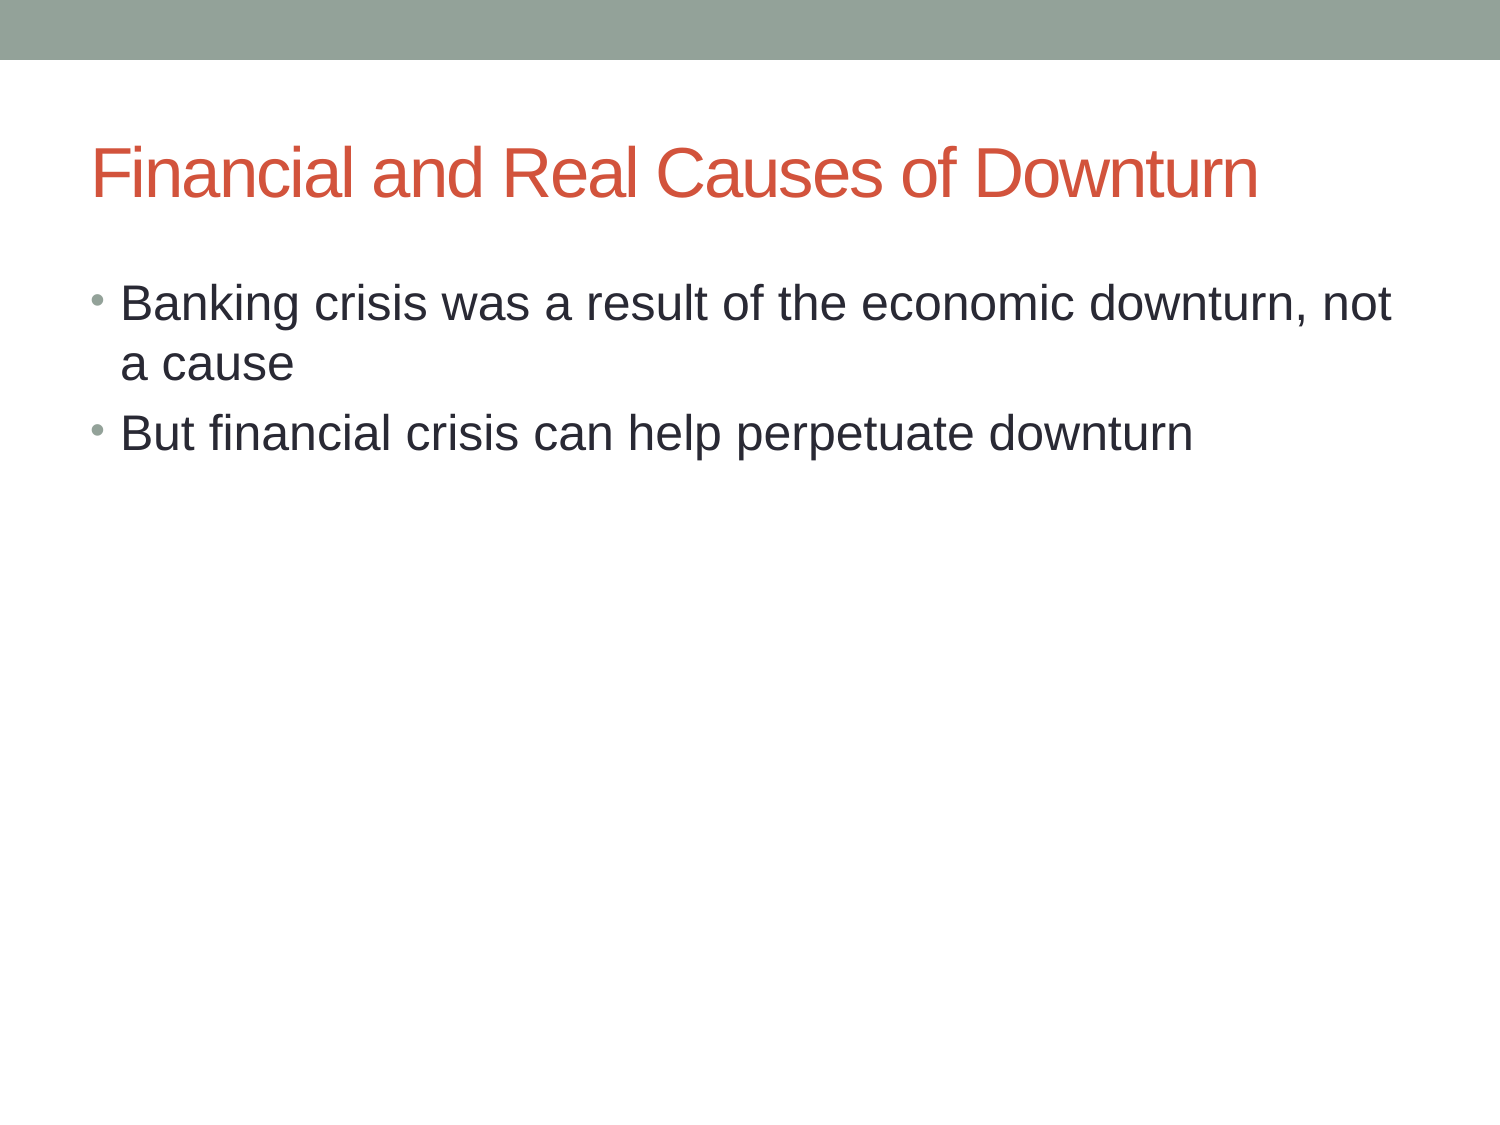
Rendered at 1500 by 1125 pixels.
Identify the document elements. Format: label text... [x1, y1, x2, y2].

title Financial and Real Causes of Downturn [75, 87, 1425, 250]
list Banking crisis was a result of the economic downturn, not a cause But financial crisis can help perpetuate downturn [75, 262, 1425, 1063]
